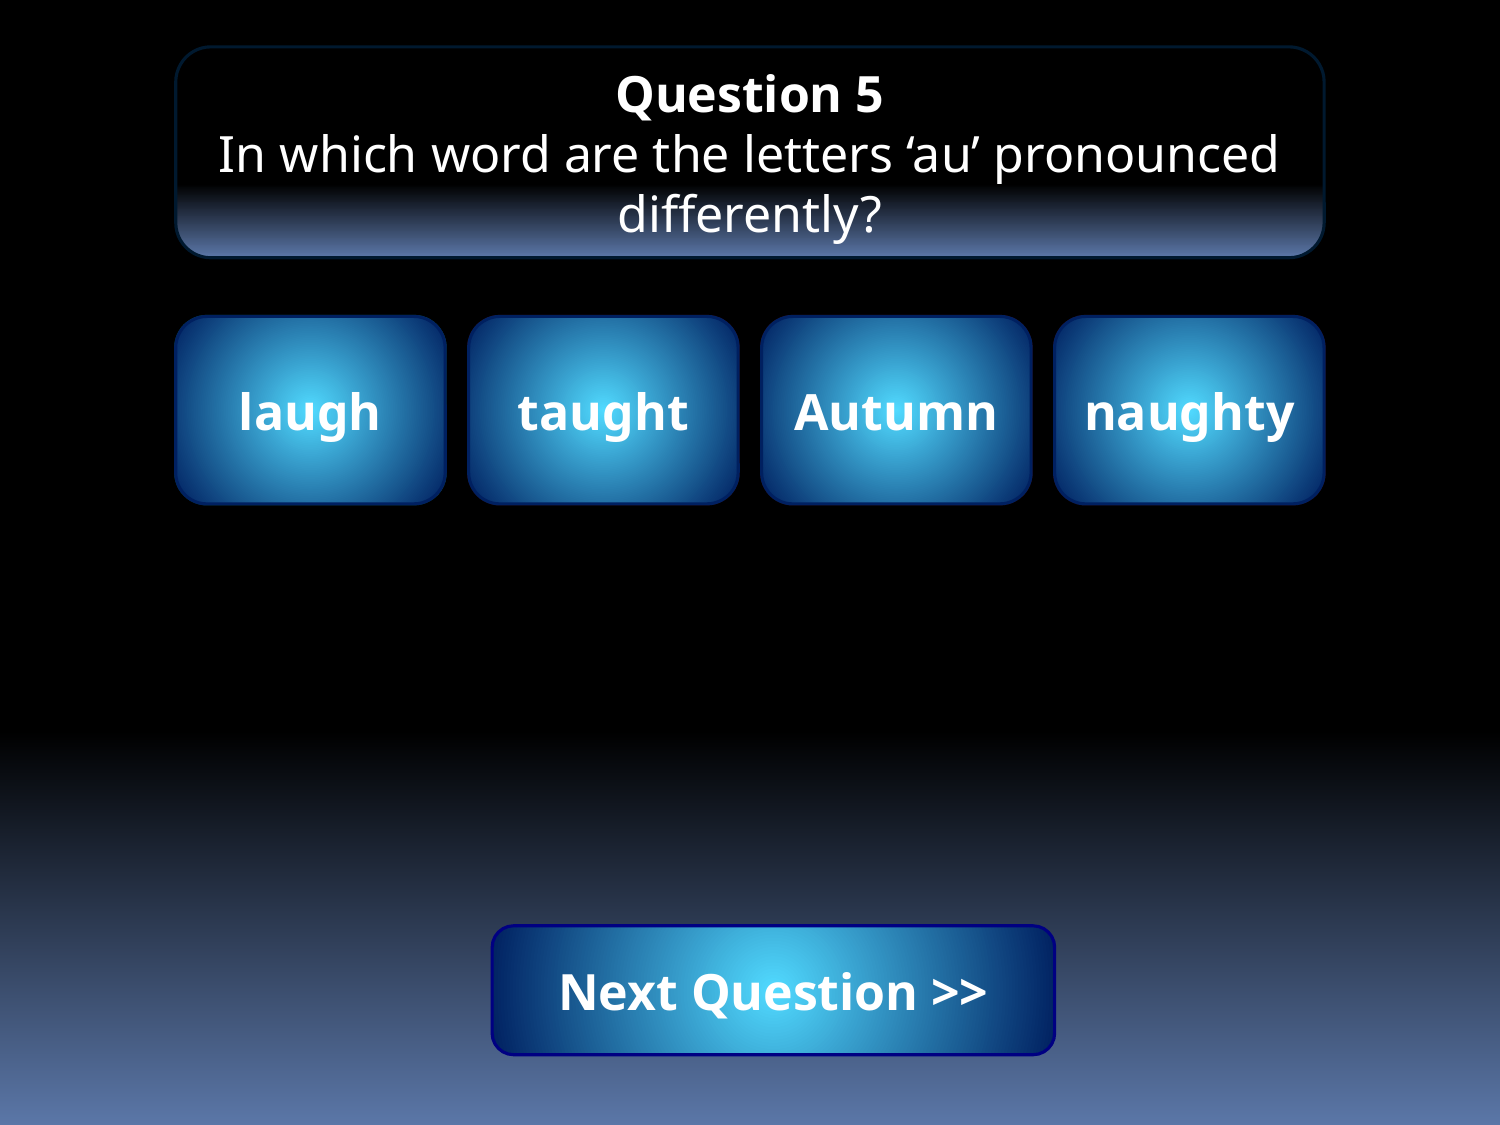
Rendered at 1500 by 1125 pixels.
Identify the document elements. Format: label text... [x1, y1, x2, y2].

text_box Autumn [760, 314, 1033, 506]
text_box taught [467, 314, 740, 506]
text_box Next Question >> [490, 924, 1057, 1057]
text_box Question 5 In which word are the letters ‘au’ pronounced differently? [174, 45, 1326, 260]
text_box laugh [174, 314, 447, 506]
text_box naughty [1053, 314, 1326, 506]
